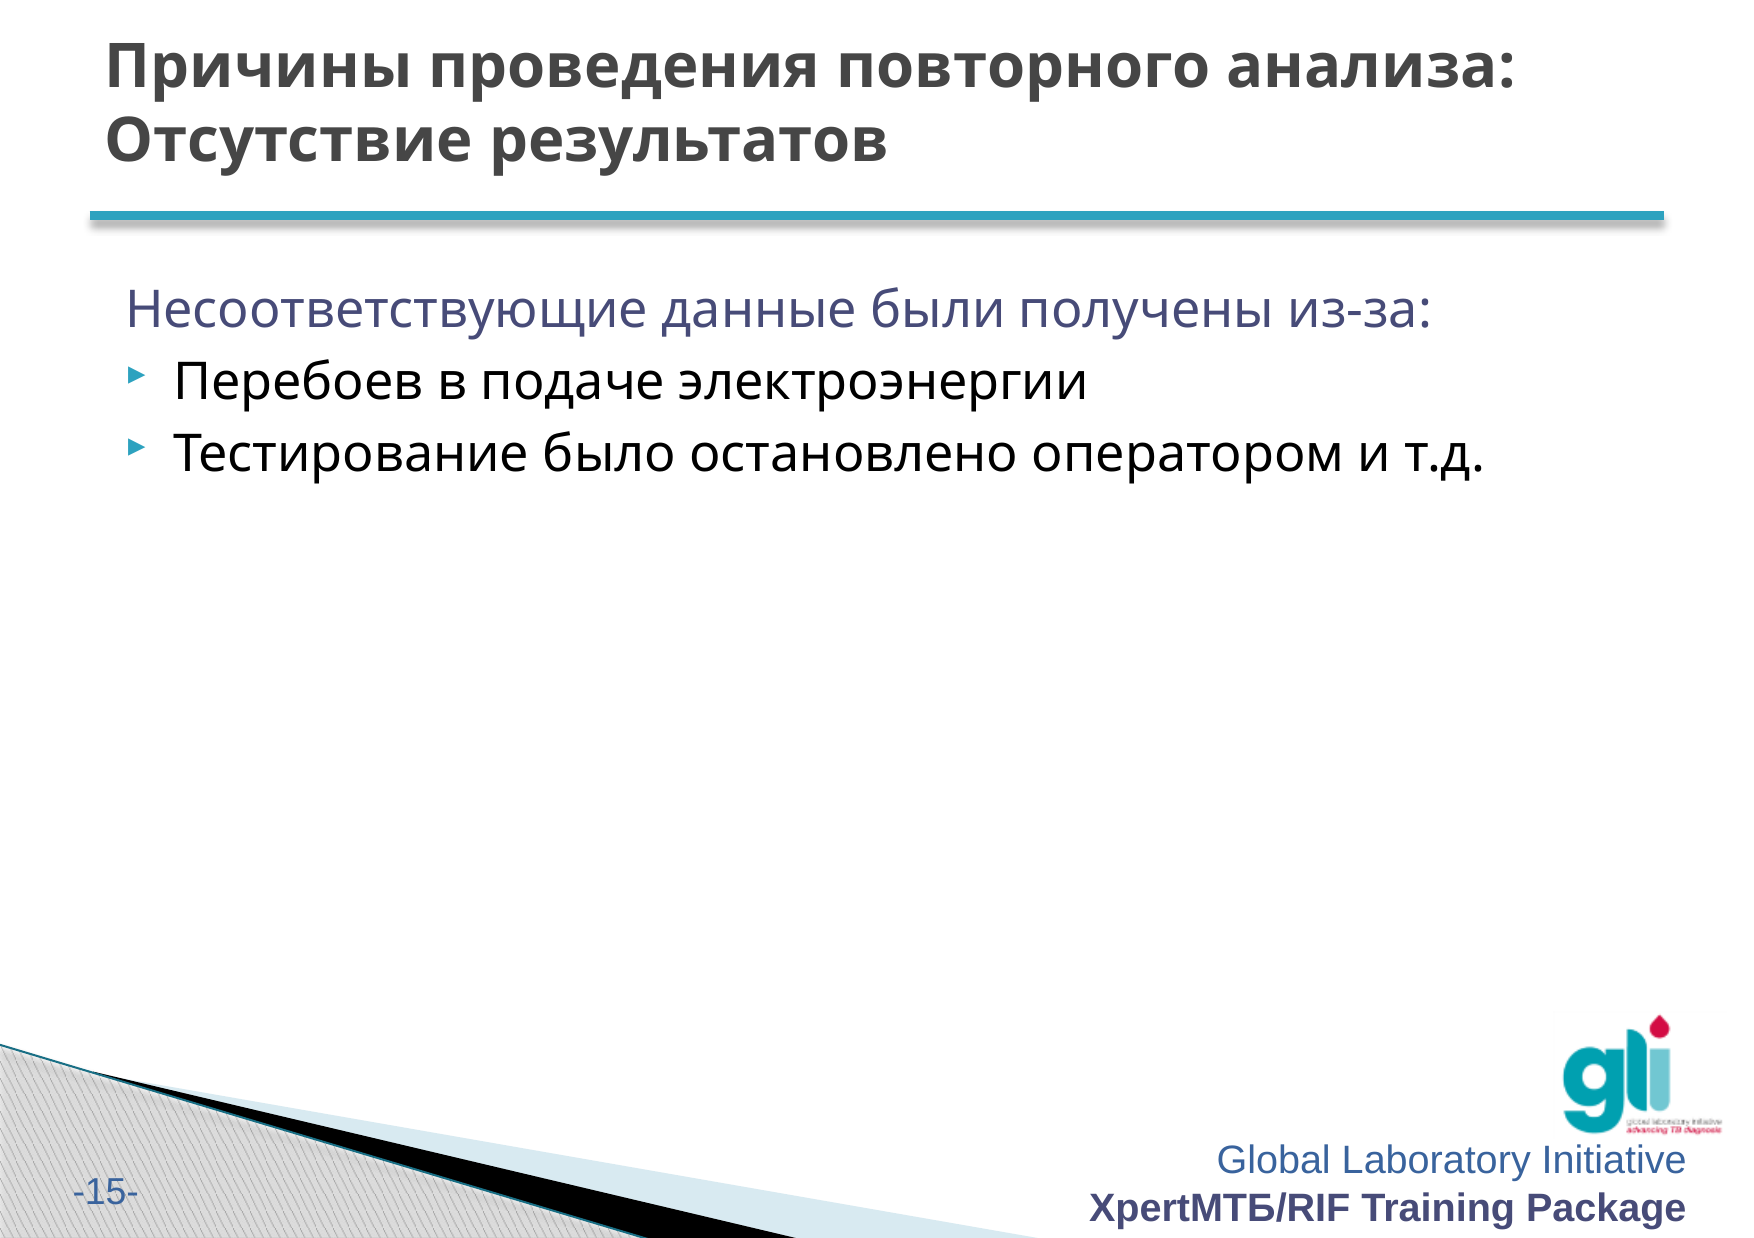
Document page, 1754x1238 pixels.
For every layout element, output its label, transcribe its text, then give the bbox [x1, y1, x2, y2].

picture [1553, 1011, 1727, 1139]
list Несоответствующие данные были получены из-за: Перебоев в подаче электроэнергии Тестирование было остановлено оператором и т.д. [87, 267, 1666, 996]
title Причины проведения повторного анализа: Отсутствие результатов [87, 16, 1666, 183]
